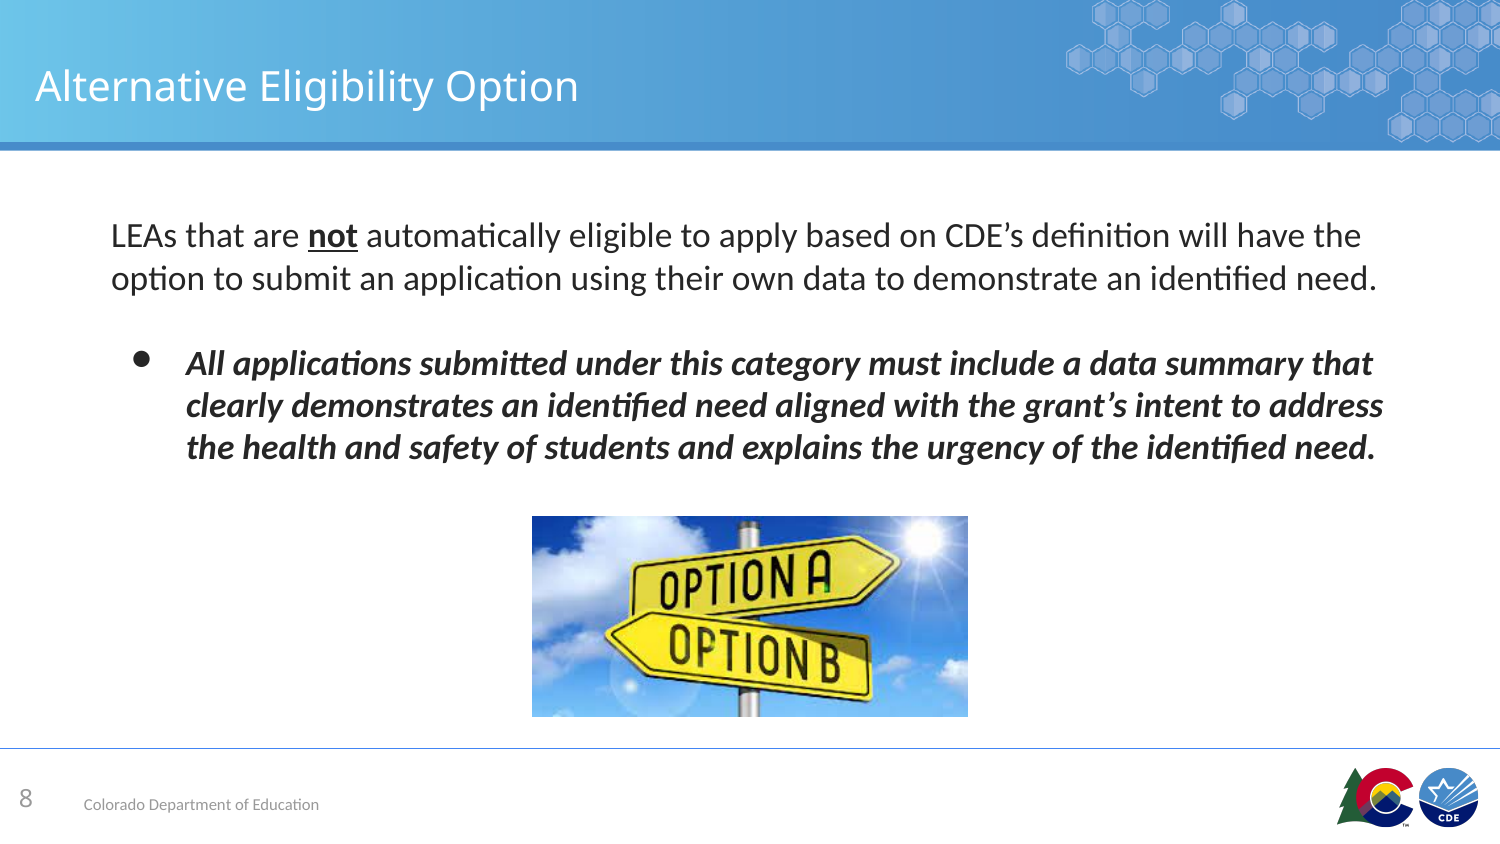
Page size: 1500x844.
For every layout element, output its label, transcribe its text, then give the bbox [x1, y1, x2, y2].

picture [532, 516, 968, 718]
text_box LEAs that are not automatically eligible to apply based on CDE’s definition will have the option to submit an application using their own data to demonstrate an identified need. All applications submitted under this category must include a data summary that clearly demonstrates an identified need aligned with the grant’s intent to address the health and safety of students and explains the urgency of the identified need. [96, 197, 1451, 483]
slide_number 8 [18, 776, 76, 823]
picture [1336, 767, 1479, 828]
title Alternative Eligibility Option [34, 37, 1433, 132]
picture [0, 0, 1500, 151]
